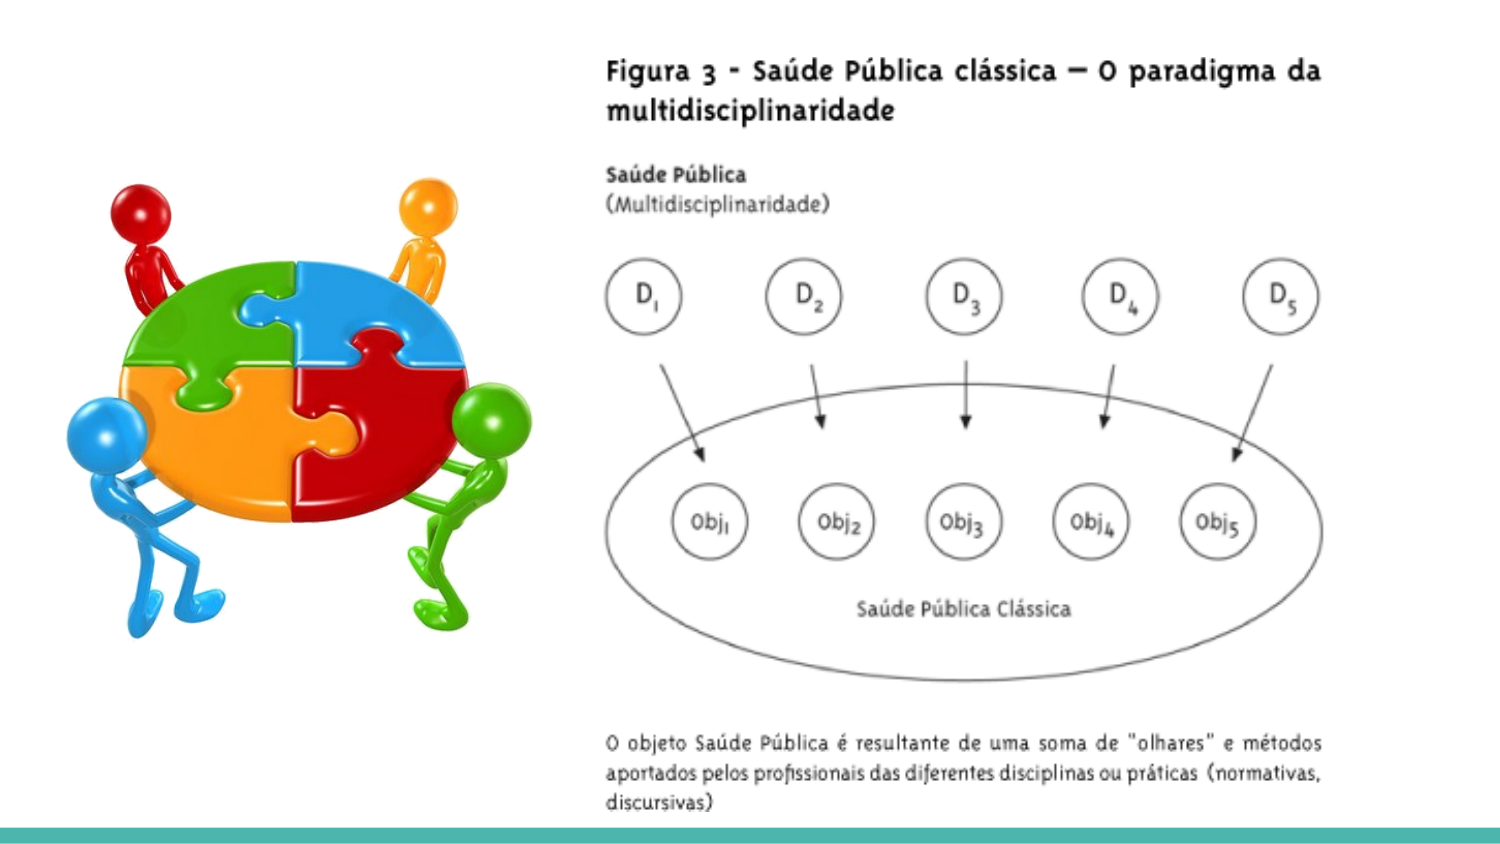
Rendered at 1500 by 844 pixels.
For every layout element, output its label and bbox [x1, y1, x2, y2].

picture [590, 57, 1339, 812]
picture [52, 161, 546, 655]
